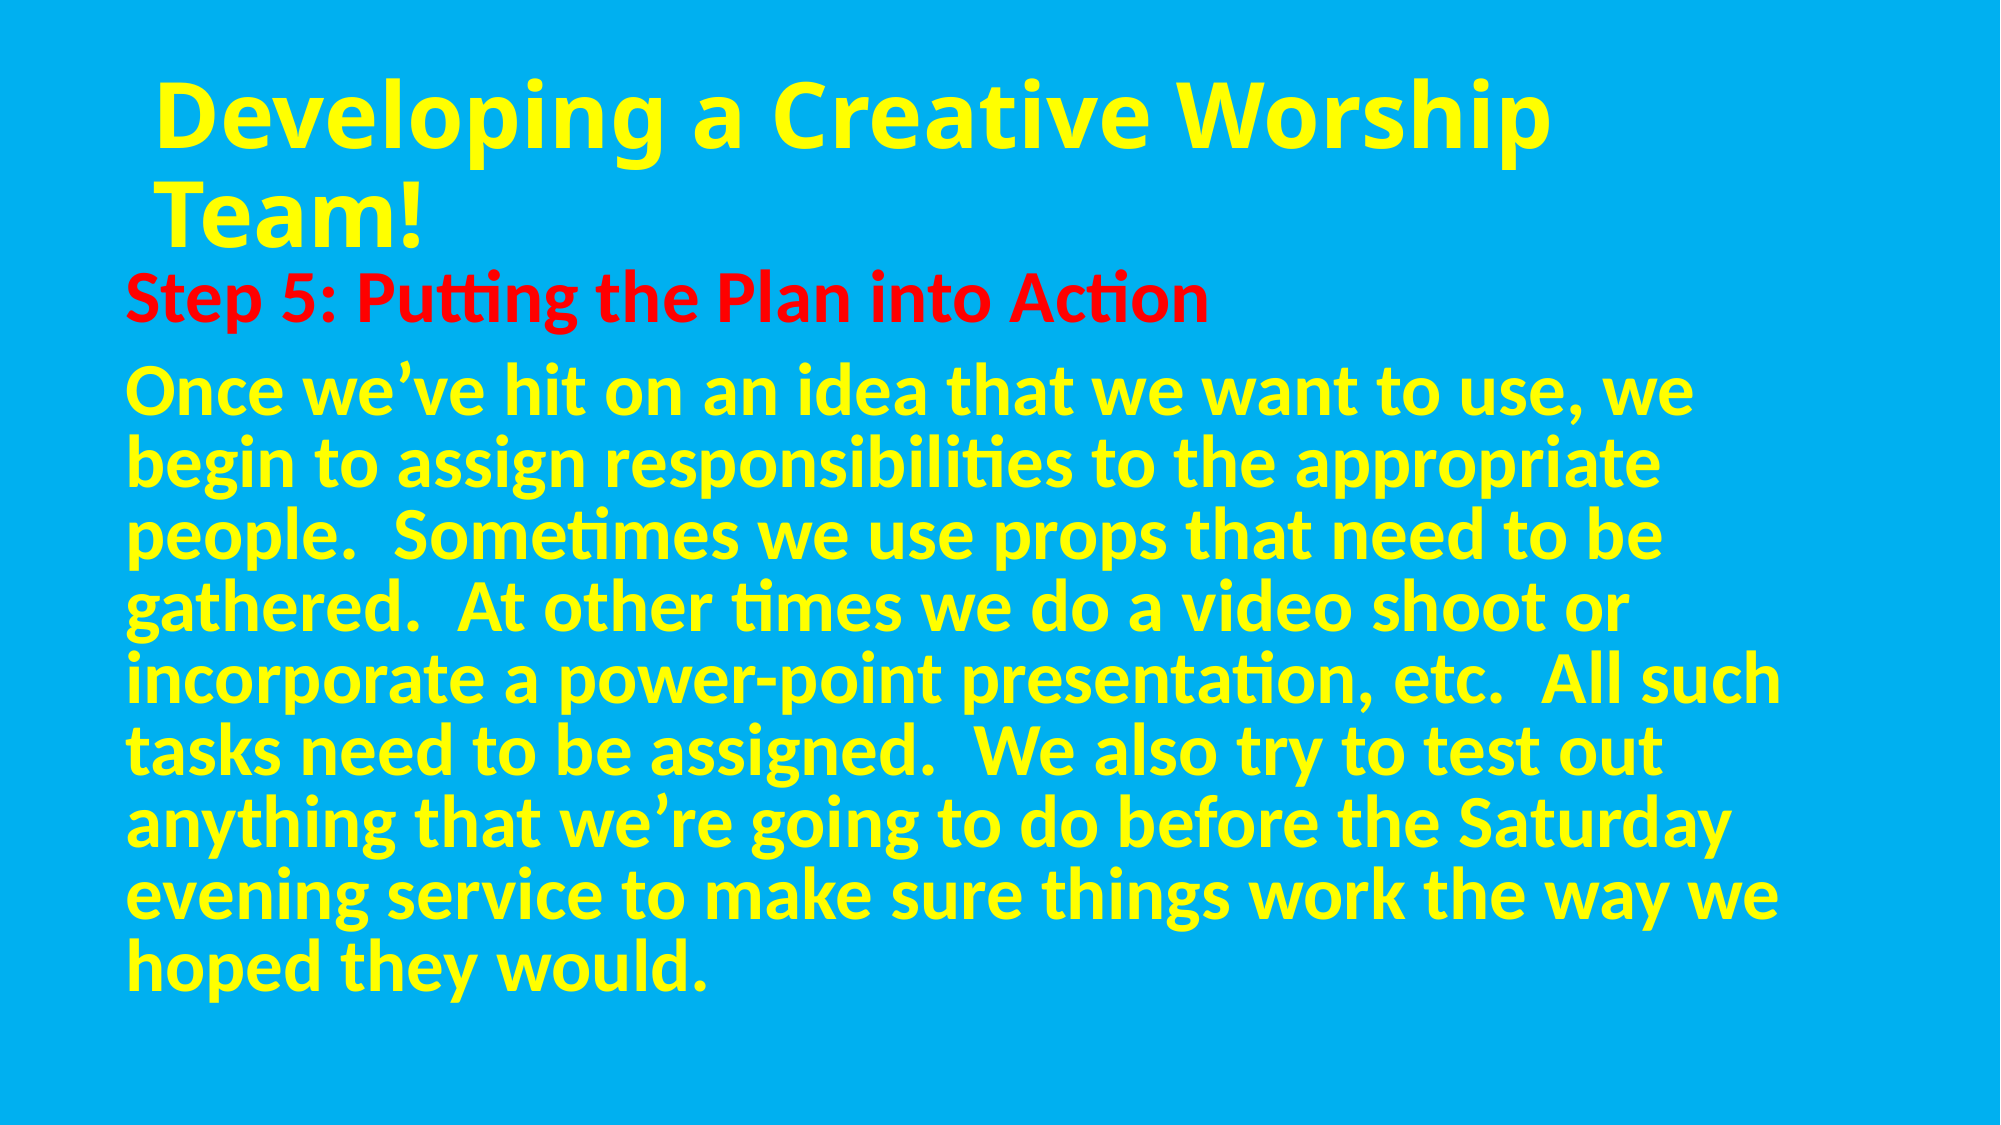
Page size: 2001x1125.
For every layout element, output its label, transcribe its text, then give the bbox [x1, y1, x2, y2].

list Step 5: Putting the Plan into Action Once we’ve hit on an idea that we want to use, we begin to assign responsibilities to the appropriate people. Sometimes we use props that need to be gathered. At other times we do a video shoot or incorporate a power-point presentation, etc. All such tasks need to be assigned. We also try to test out anything that we’re going to do before the Saturday evening service to make sure things work the way we hoped they would. [110, 257, 1897, 1000]
title Developing a Creative Worship Team! [137, 59, 1863, 257]
